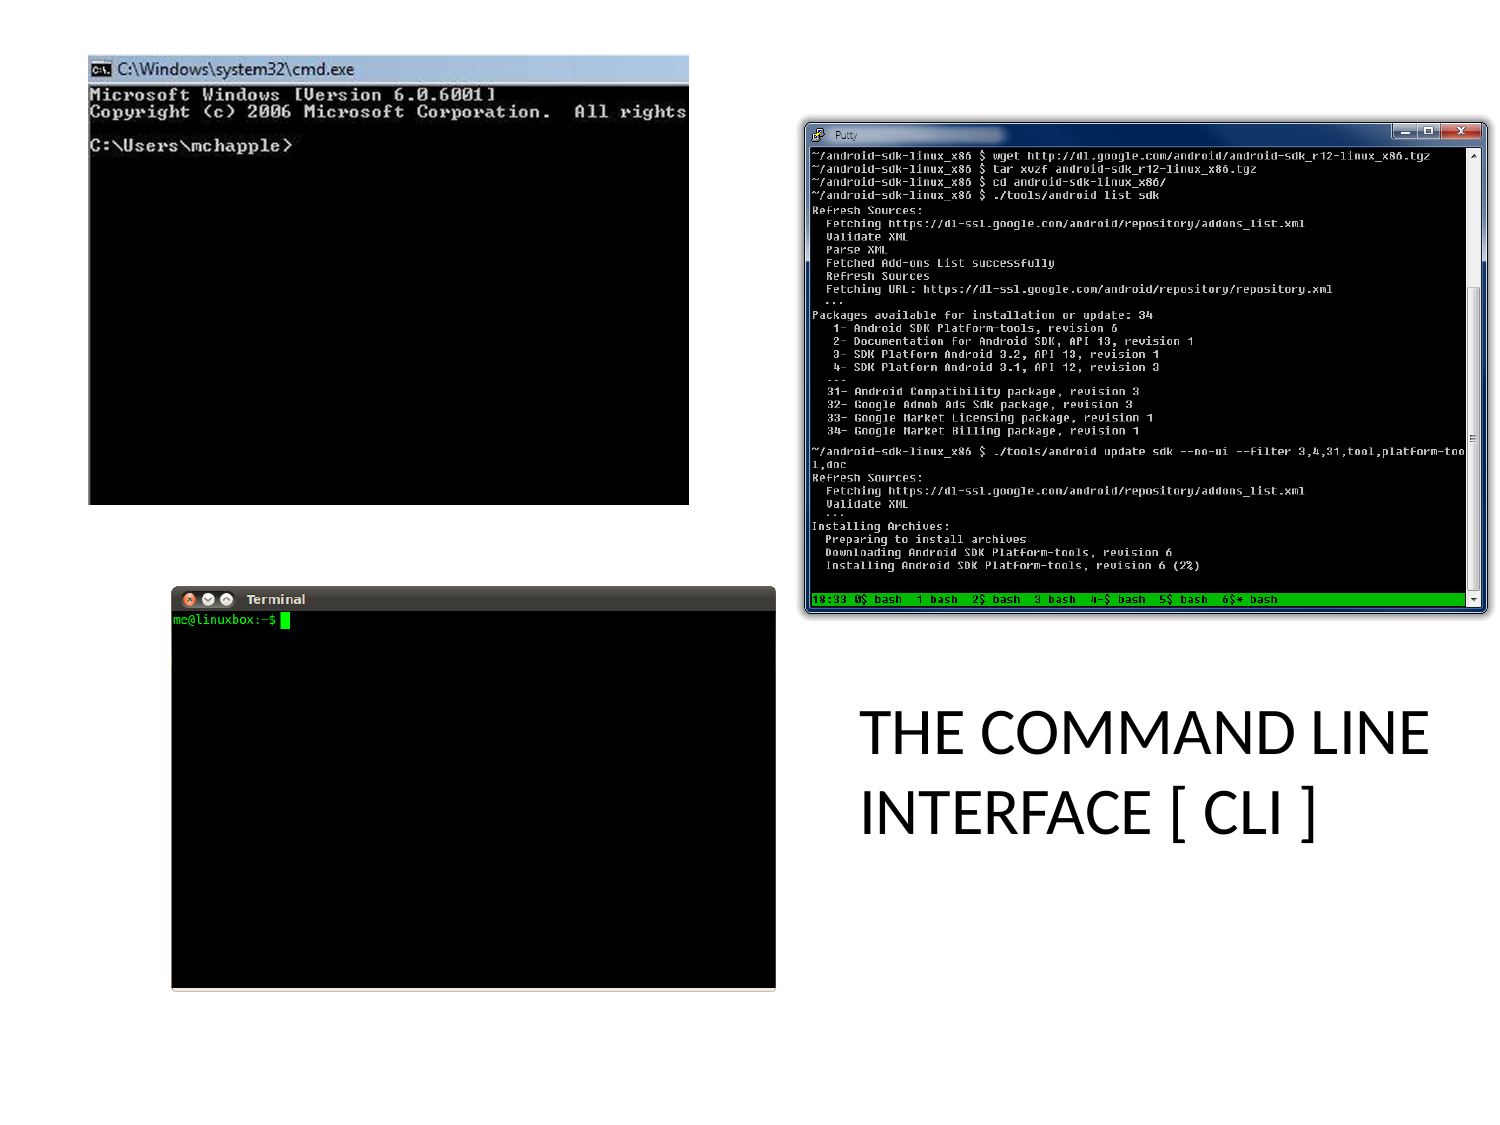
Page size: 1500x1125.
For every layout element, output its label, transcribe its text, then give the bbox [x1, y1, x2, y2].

picture [88, 54, 689, 505]
picture [170, 585, 777, 992]
text_box THE COMMAND LINE INTERFACE [ CLI ] [844, 680, 1483, 856]
picture [794, 113, 1496, 622]
